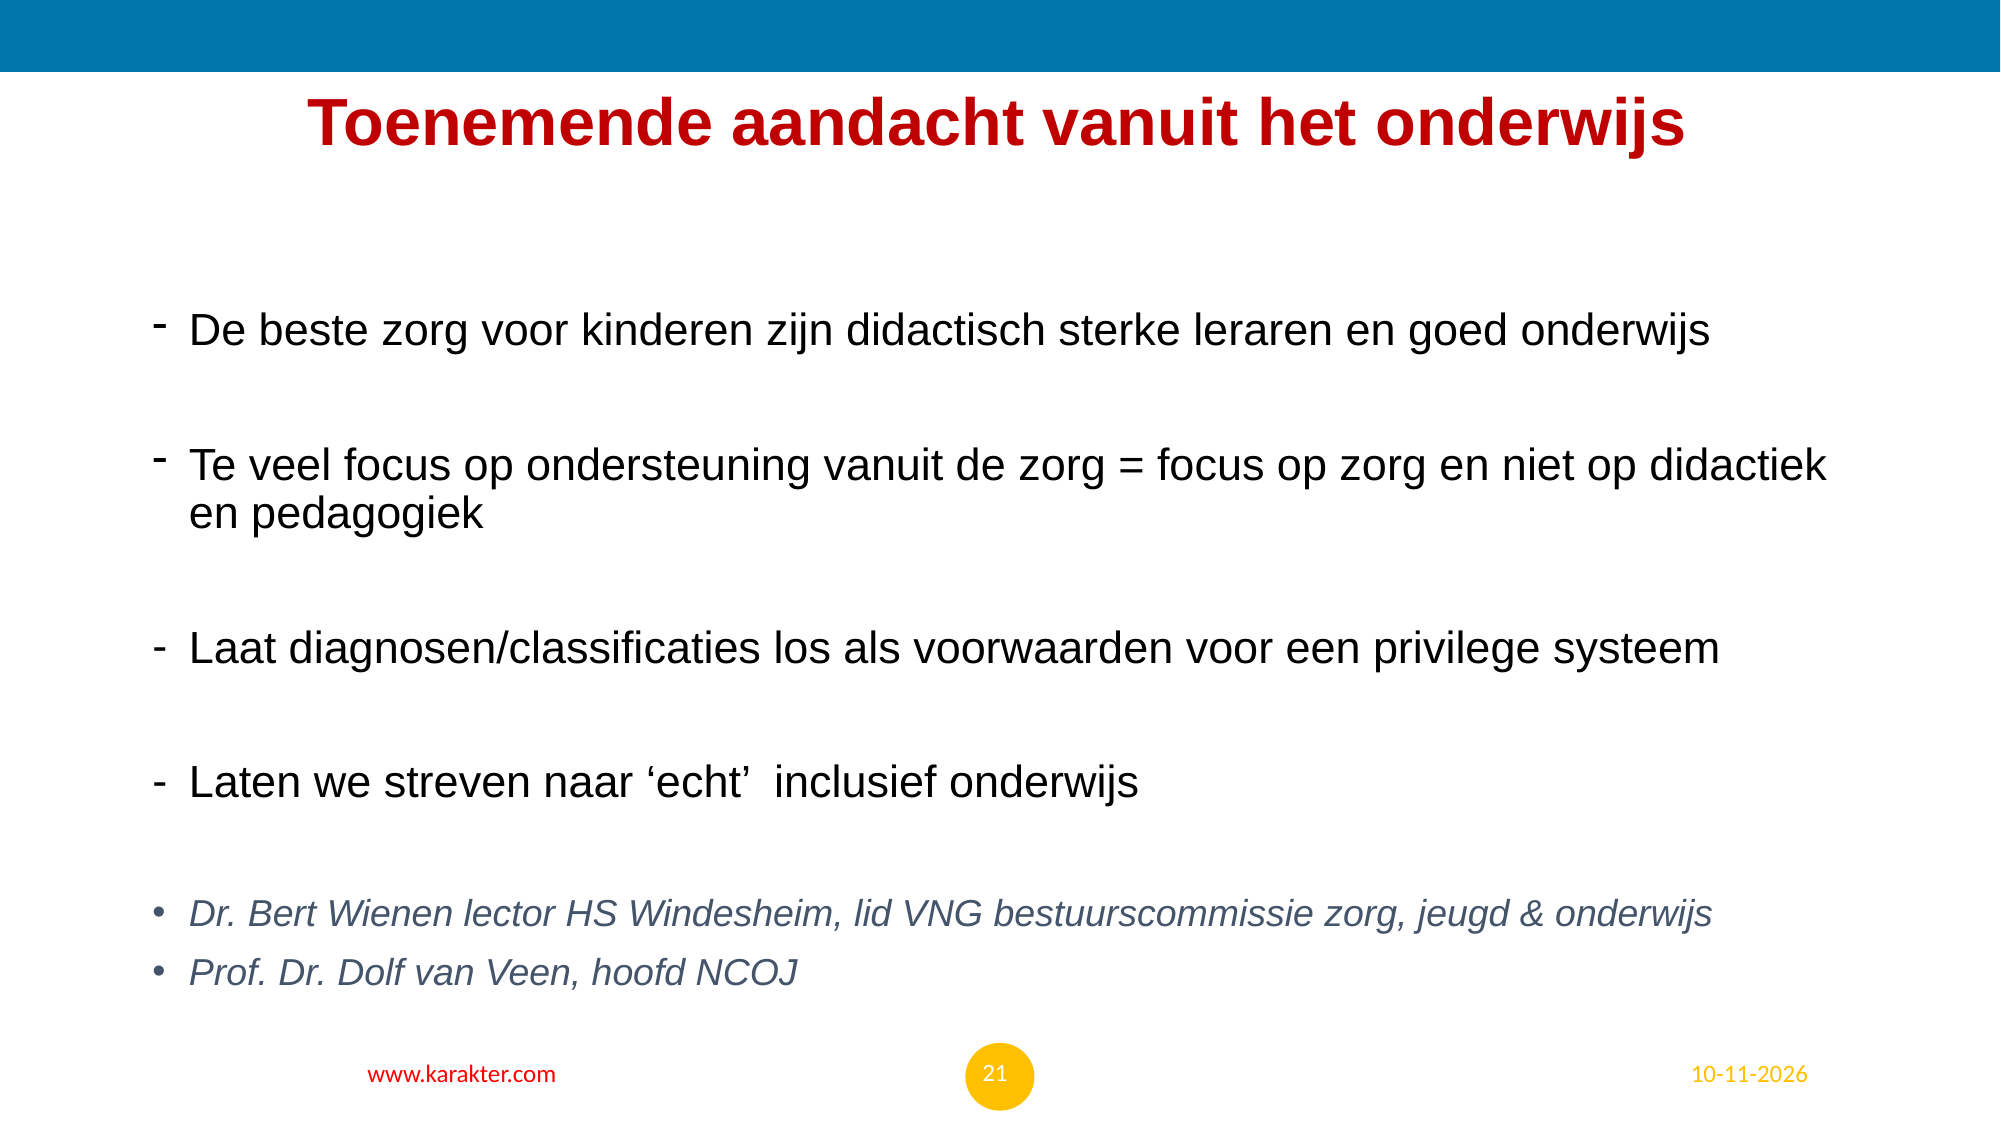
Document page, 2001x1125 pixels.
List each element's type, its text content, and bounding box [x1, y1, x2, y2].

footer www.karakter.com [137, 1042, 787, 1103]
slide_number 21 [945, 1040, 1023, 1103]
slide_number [1675, 1042, 1863, 1103]
title Toenemende aandacht vanuit het onderwijs [17, 59, 1979, 188]
list De beste zorg voor kinderen zijn didactisch sterke leraren en goed onderwijs Te veel focus op ondersteuning vanuit de zorg = focus op zorg en niet op didactiek en pedagogiek Laat diagnosen/classificaties los als voorwaarden voor een privilege systeem Laten we streven naar ‘echt’ inclusief onderwijs Dr. Bert Wienen lector HS Windesheim, lid VNG bestuurscommissie zorg, jeugd & onderwijs Prof. Dr. Dolf van Veen, hoofd NCOJ [137, 299, 1863, 1014]
